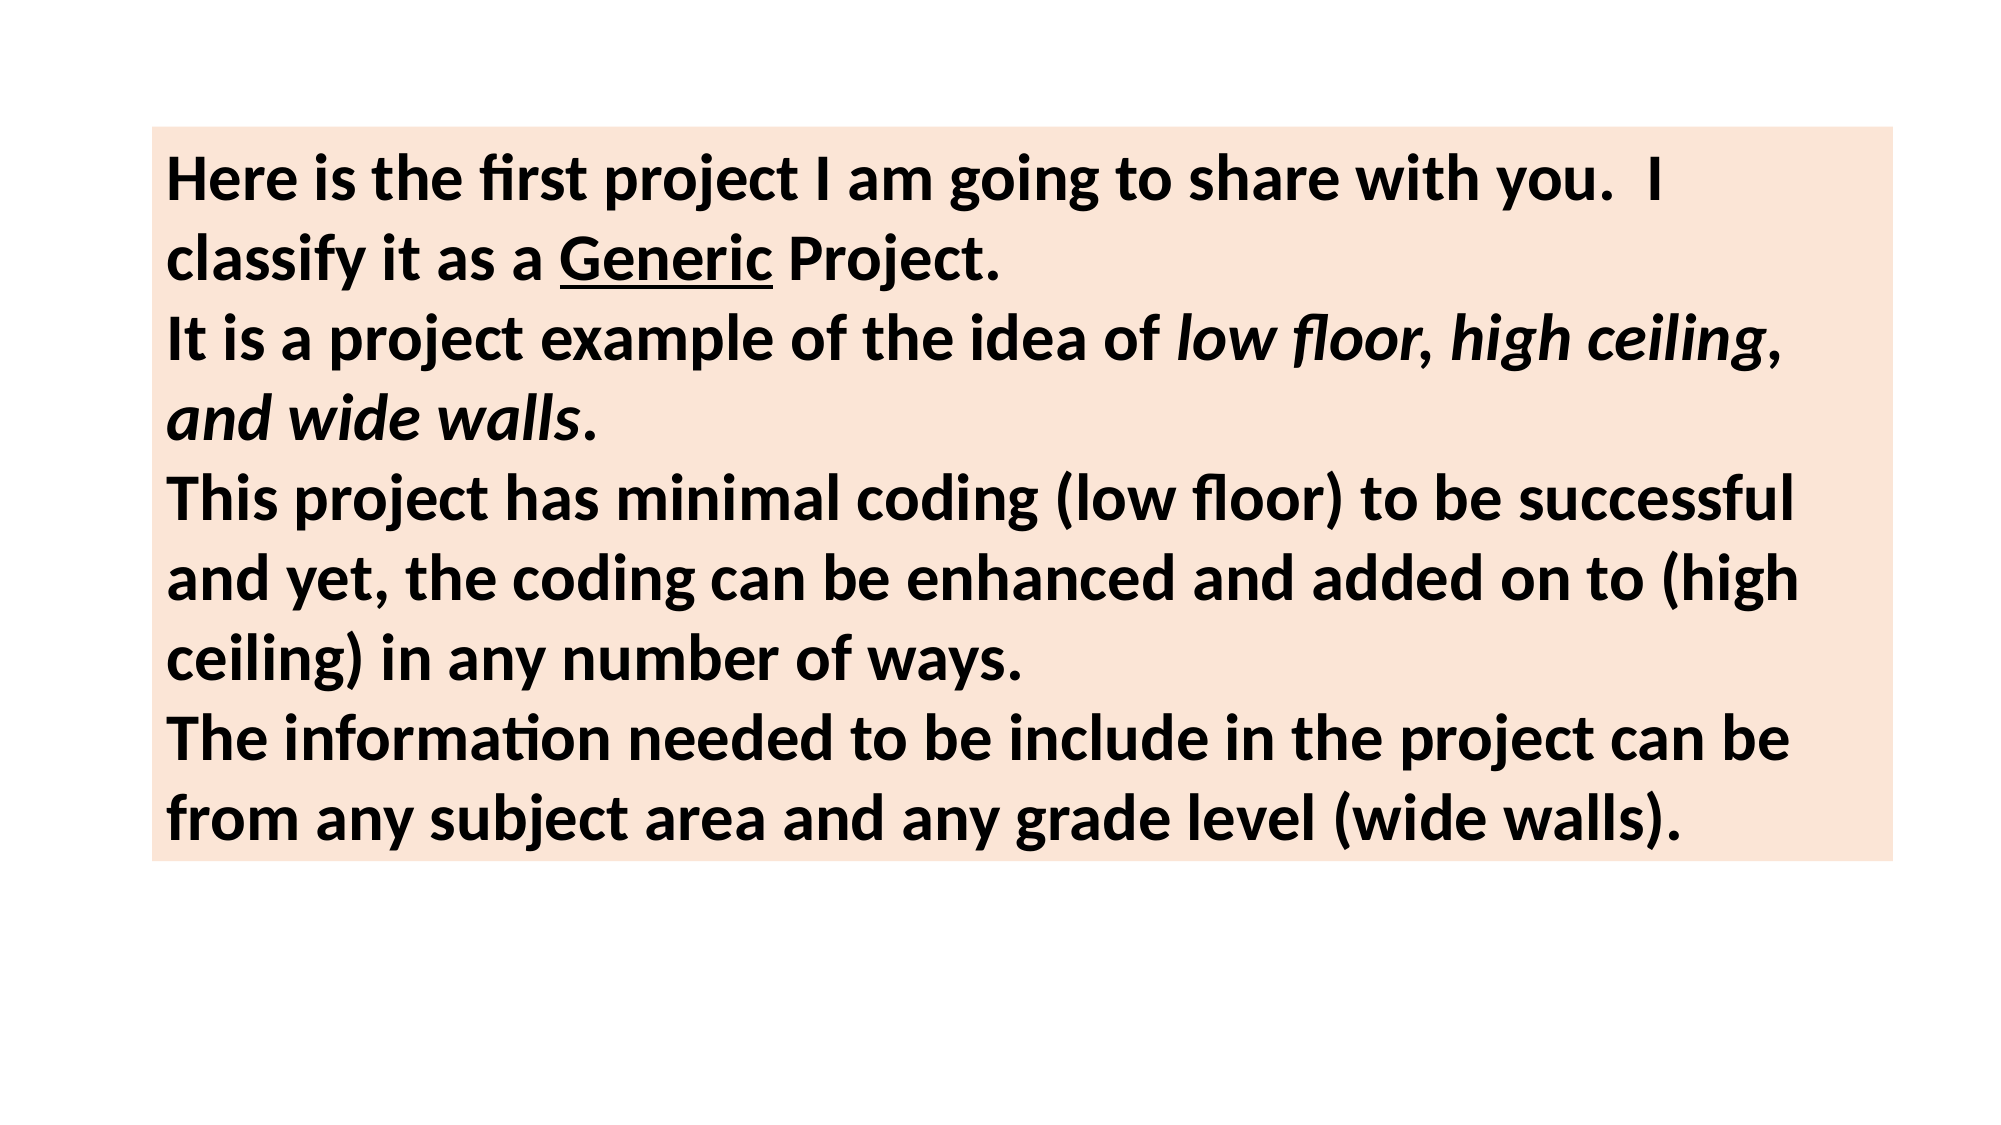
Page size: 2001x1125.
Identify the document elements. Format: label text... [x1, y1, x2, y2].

text_box Here is the first project I am going to share with you. I classify it as a Generic Project. It is a project example of the idea of low floor, high ceiling, and wide walls. This project has minimal coding (low floor) to be successful and yet, the coding can be enhanced and added on to (high ceiling) in any number of ways. The information needed to be include in the project can be from any subject area and any grade level (wide walls). [152, 126, 1893, 862]
